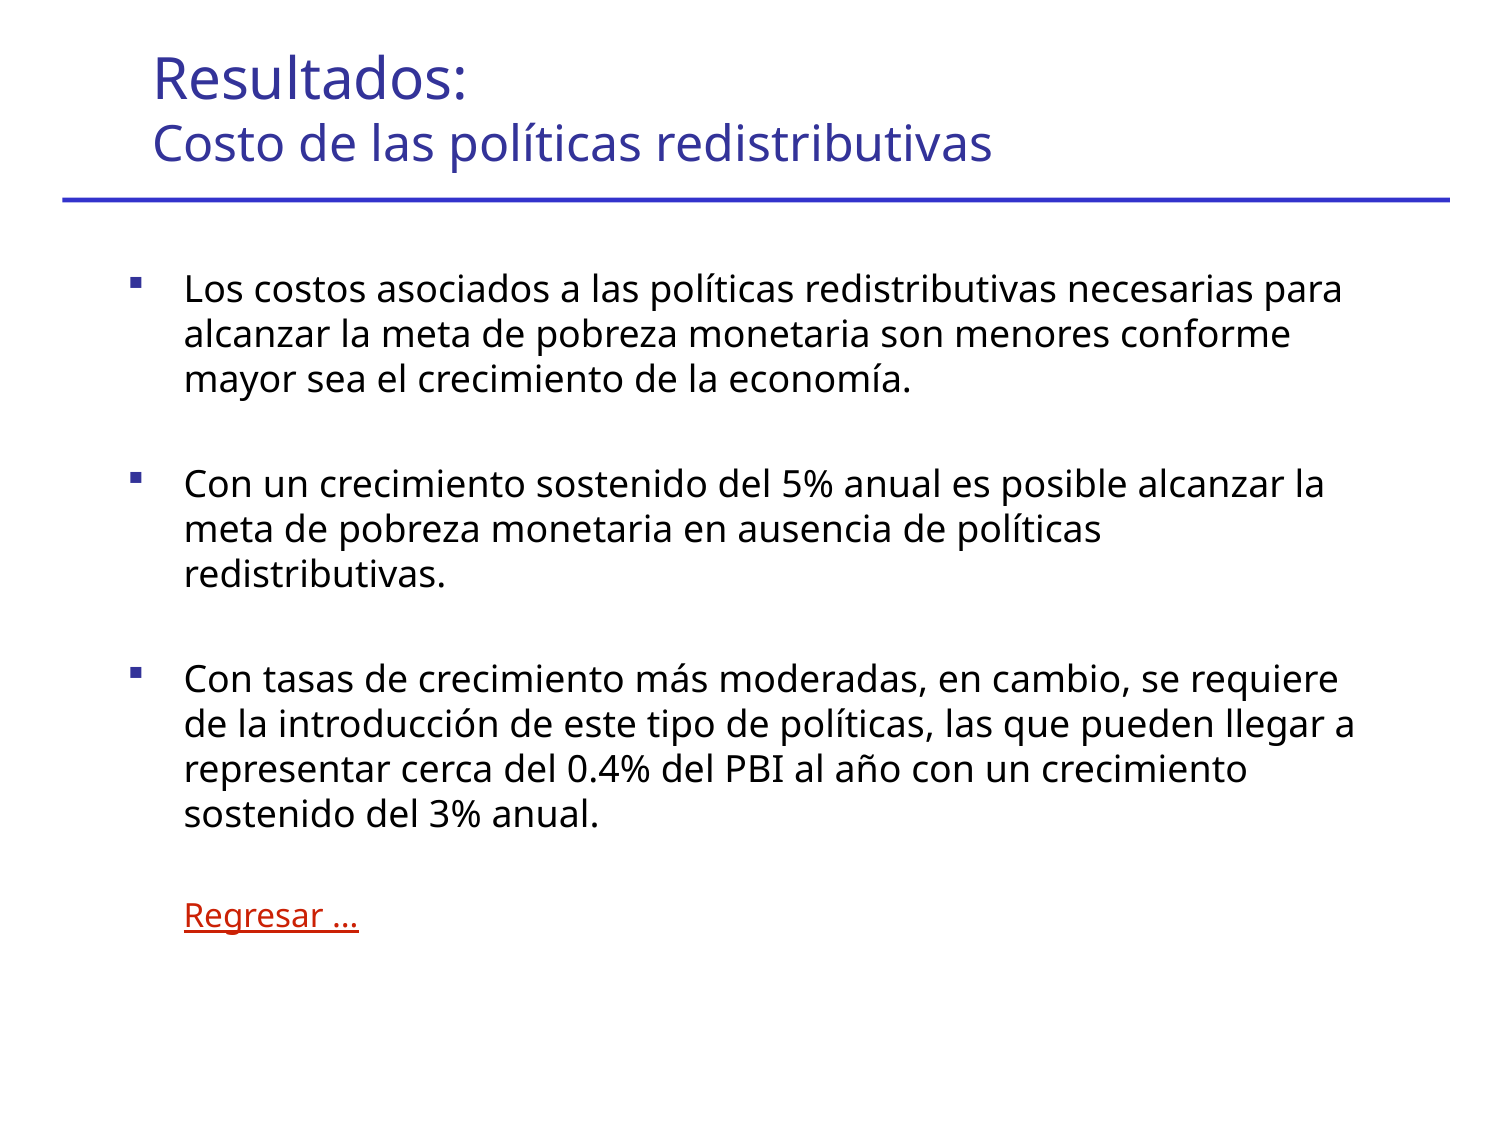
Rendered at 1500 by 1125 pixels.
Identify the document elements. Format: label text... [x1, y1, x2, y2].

text_box Los costos asociados a las políticas redistributivas necesarias para alcanzar la meta de pobreza monetaria son menores conforme mayor sea el crecimiento de la economía. Con un crecimiento sostenido del 5% anual es posible alcanzar la meta de pobreza monetaria en ausencia de políticas redistributivas. Con tasas de crecimiento más moderadas, en cambio, se requiere de la introducción de este tipo de políticas, las que pueden llegar a representar cerca del 0.4% del PBI al año con un crecimiento sostenido del 3% anual. Regresar … [112, 200, 1388, 1075]
text_box Resultados: Costo de las políticas redistributivas [137, 12, 1413, 200]
